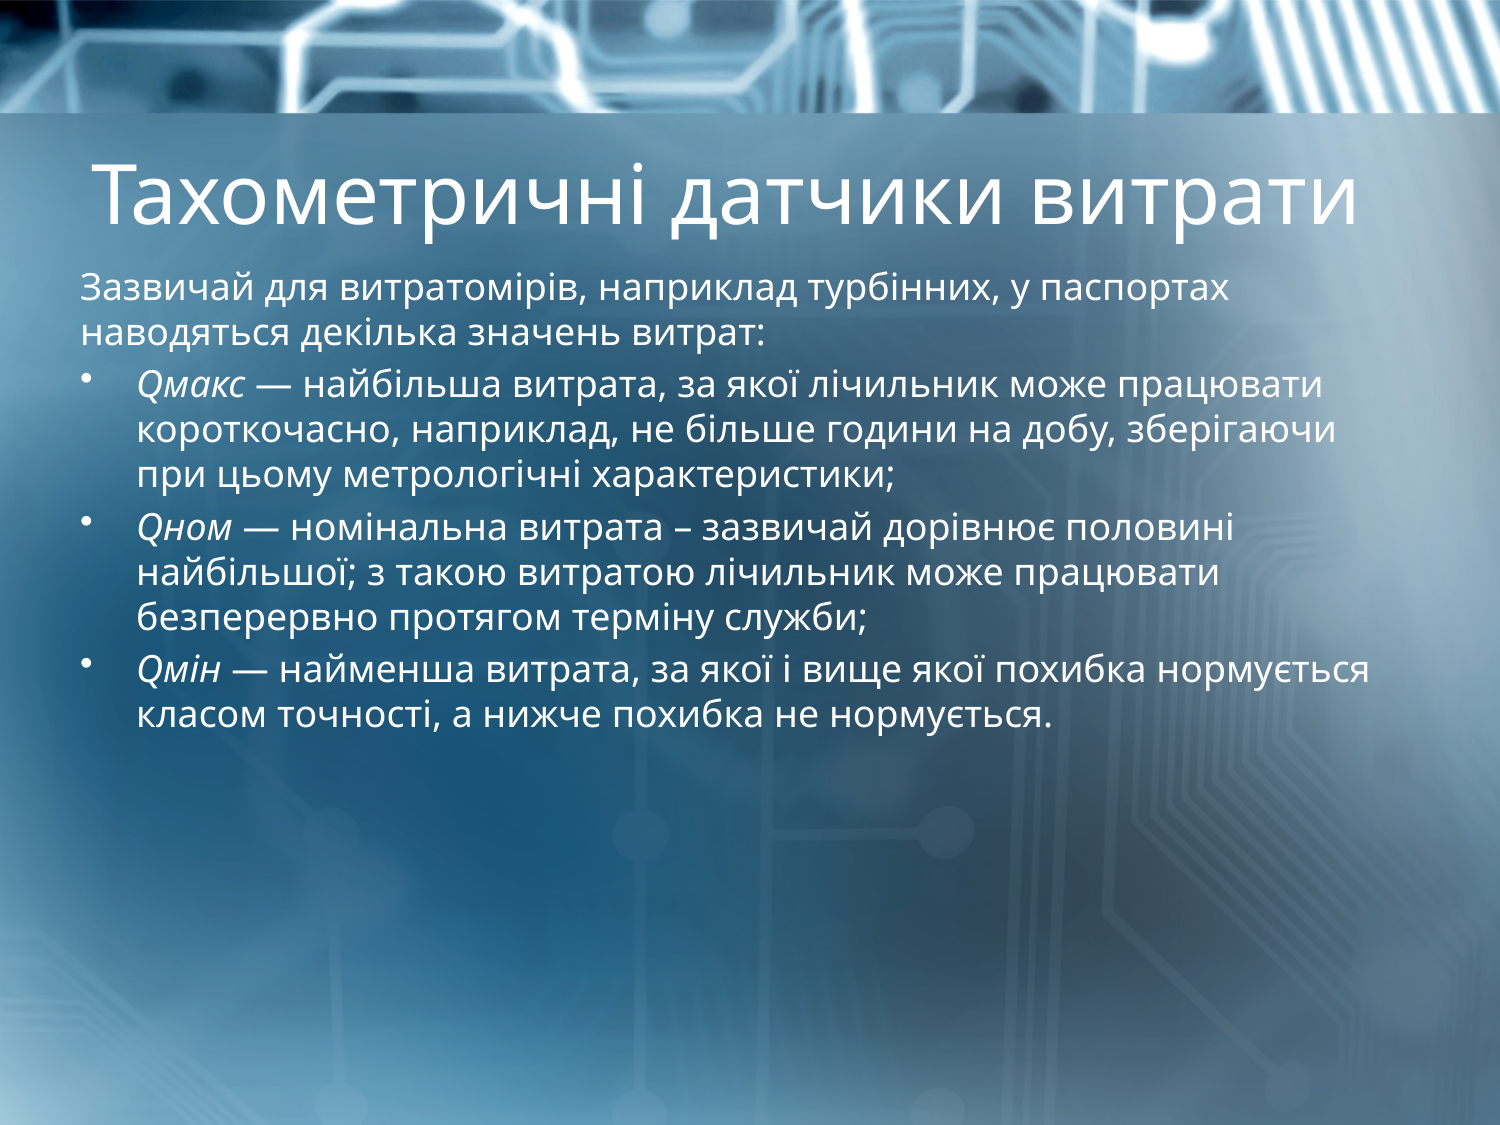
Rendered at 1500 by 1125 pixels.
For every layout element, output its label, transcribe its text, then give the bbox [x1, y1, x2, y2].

list Зазвичай для витратомірів, наприклад турбінних, у паспортах наводяться декілька значень витрат: Qмакс — найбільша витрата, за якої лічильник може працювати короткочасно, наприклад, не більше години на добу, зберігаючи при цьому метрологічні характеристики; Qном — номінальна витрата – зазвичай дорівнює половині найбільшої; з такою витратою лічильник може працювати безперервно протягом терміну служби; Qмін — найменша витрата, за якої і вище якої похибка нормується класом точності, а нижче похибка не нормується. [64, 255, 1412, 1083]
title Тахометричні датчики витрати [14, 132, 1439, 250]
picture [0, 0, 1500, 1125]
